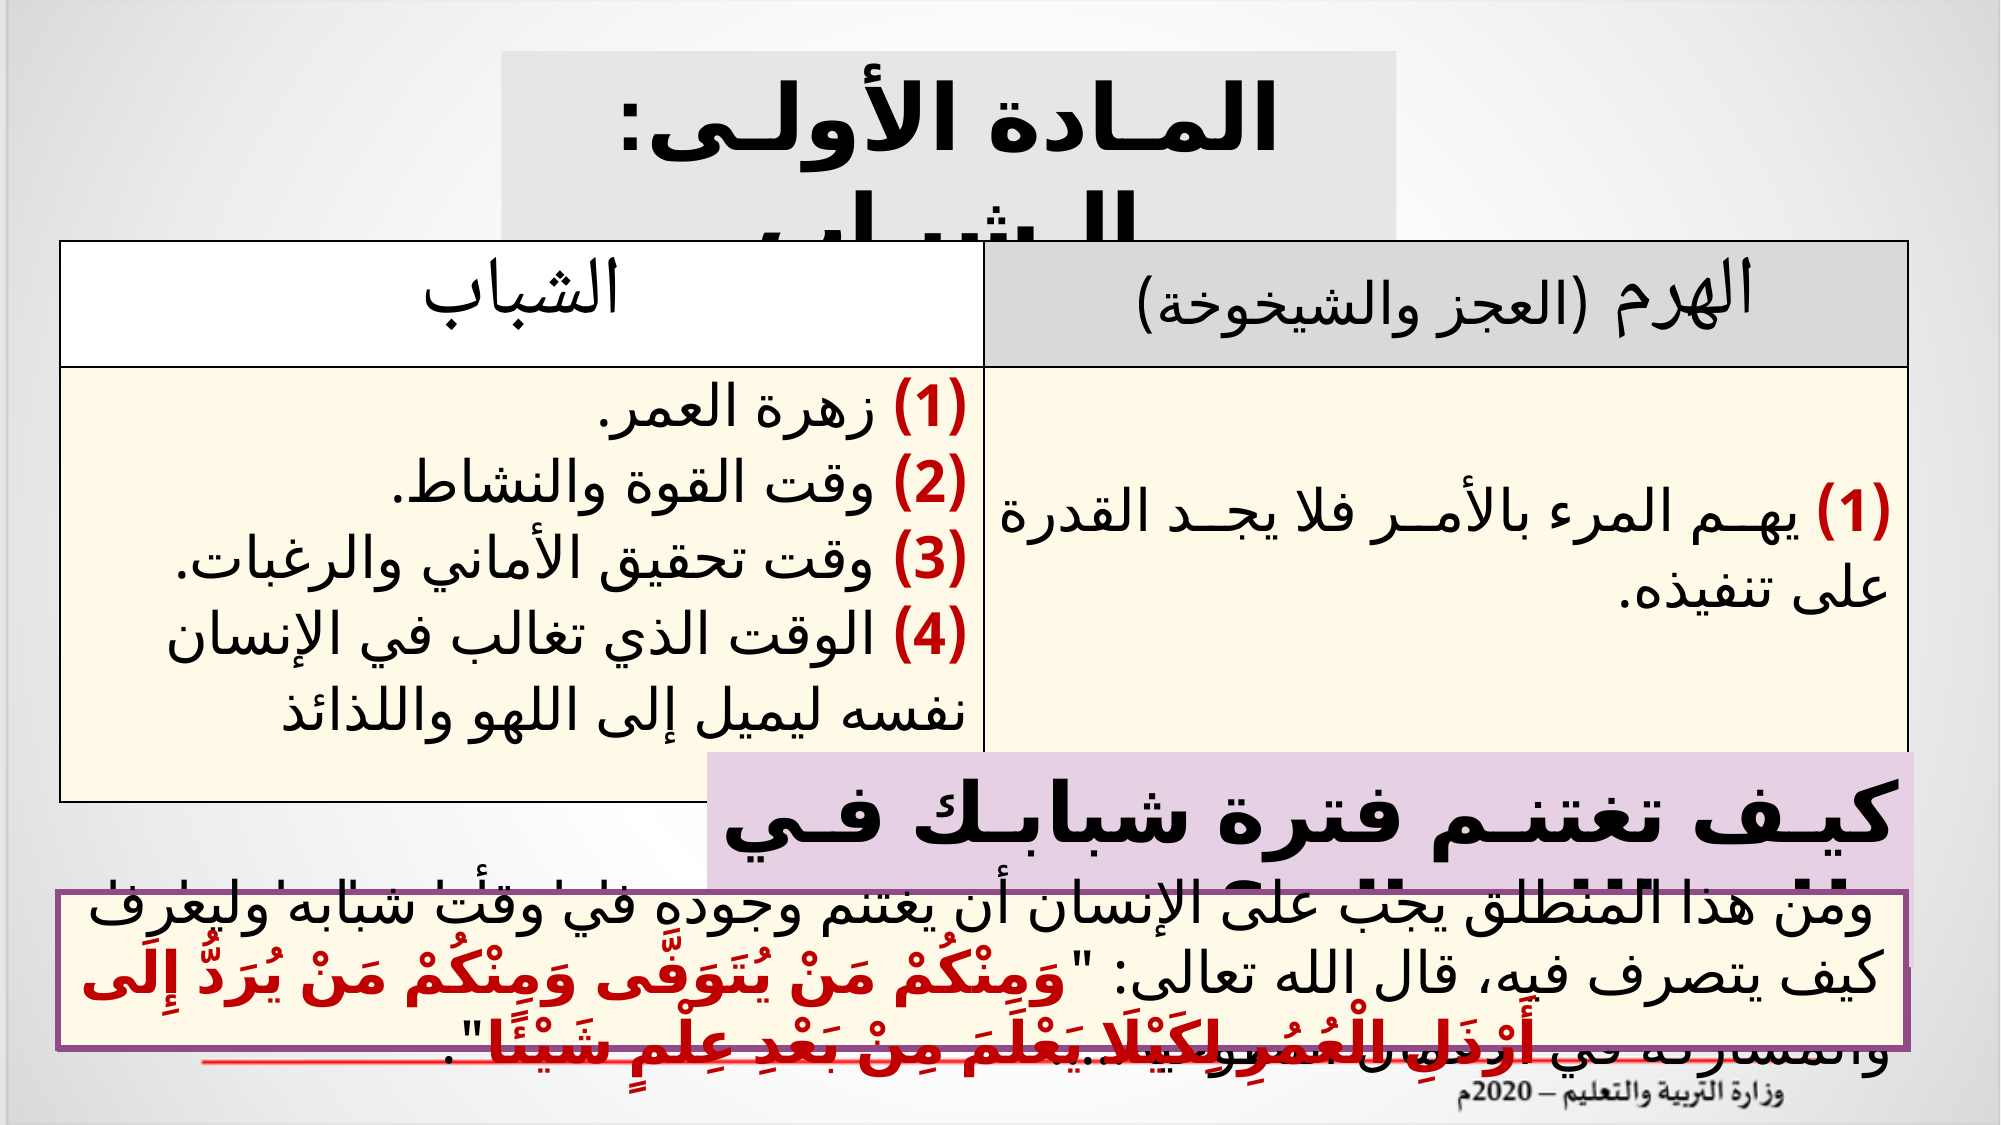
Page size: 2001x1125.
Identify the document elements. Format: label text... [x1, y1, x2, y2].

table_header الشباب [61, 242, 983, 366]
table_cell (1) زهرة العمر. (2) وقت القوة والنشاط. (3) وقت تحقيق الأماني والرغبات. (4) الوقت الذي تغالب في الإنسان نفسه ليميل إلى اللهو واللذائذ والشهوات. [61, 368, 983, 801]
picture [0, 0, 2001, 1125]
table_header الهرم (العجز والشيخوخة) [985, 242, 1907, 366]
table_cell (1) يهم المرء بالأمر فلا يجد القدرة على تنفيذه. [985, 368, 1907, 752]
text_box كيف تغتنم فترة شبابك في طاعة الله تعالى؟ [707, 752, 1914, 968]
text_box ومن هذا المنطلق يجب على الإنسان أن يغتنم وجوده في وقت شبابه وليعرف كيف يتصرف فيه، قال الله تعالى: "وَمِنْكُمْ مَنْ يُتَوَفَّى وَمِنْكُمْ مَنْ يُرَدُّ إِلَى أَرْذَلِ الْعُمُرِ لِكَيْلَا يَعْلَمَ مِنْ بَعْدِ عِلْمٍ شَيْئًا". [57, 891, 1907, 1049]
text_box المـادة الأولـى: الـشبـاب [501, 51, 1397, 240]
